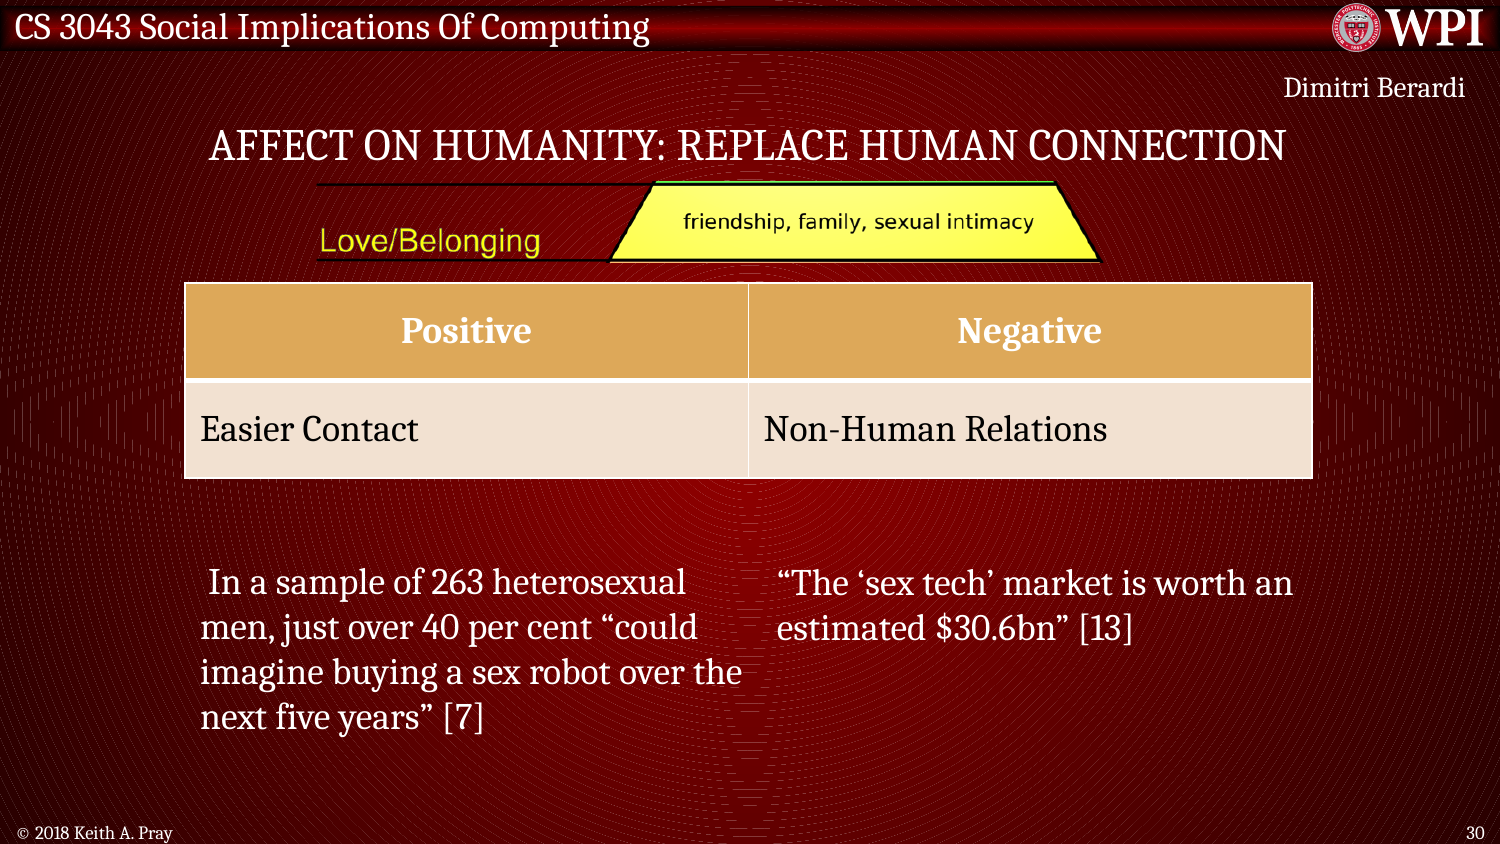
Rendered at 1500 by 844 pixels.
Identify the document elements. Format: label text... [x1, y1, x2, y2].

table_cell Non-Human Relations [749, 383, 1311, 477]
text_box In a sample of 263 heterosexual men, just over 40 per cent “could imagine buying a sex robot over the next five years” [7] [185, 549, 763, 745]
footer © 2018 Keith A. Pray [0, 819, 913, 844]
picture [315, 181, 1181, 263]
text_box “The ‘sex tech’ market is worth an estimated $30.6bn” [13] [762, 550, 1340, 656]
table_header Negative [749, 284, 1311, 378]
table_header Positive [186, 284, 748, 378]
slide_number 30 [1397, 819, 1500, 844]
table_cell Easier Contact [186, 383, 748, 477]
title Affect On Humanity: Replace human connection [116, 105, 1380, 191]
text_box Dimitri Berardi [1123, 61, 1481, 111]
picture [1332, 3, 1483, 52]
